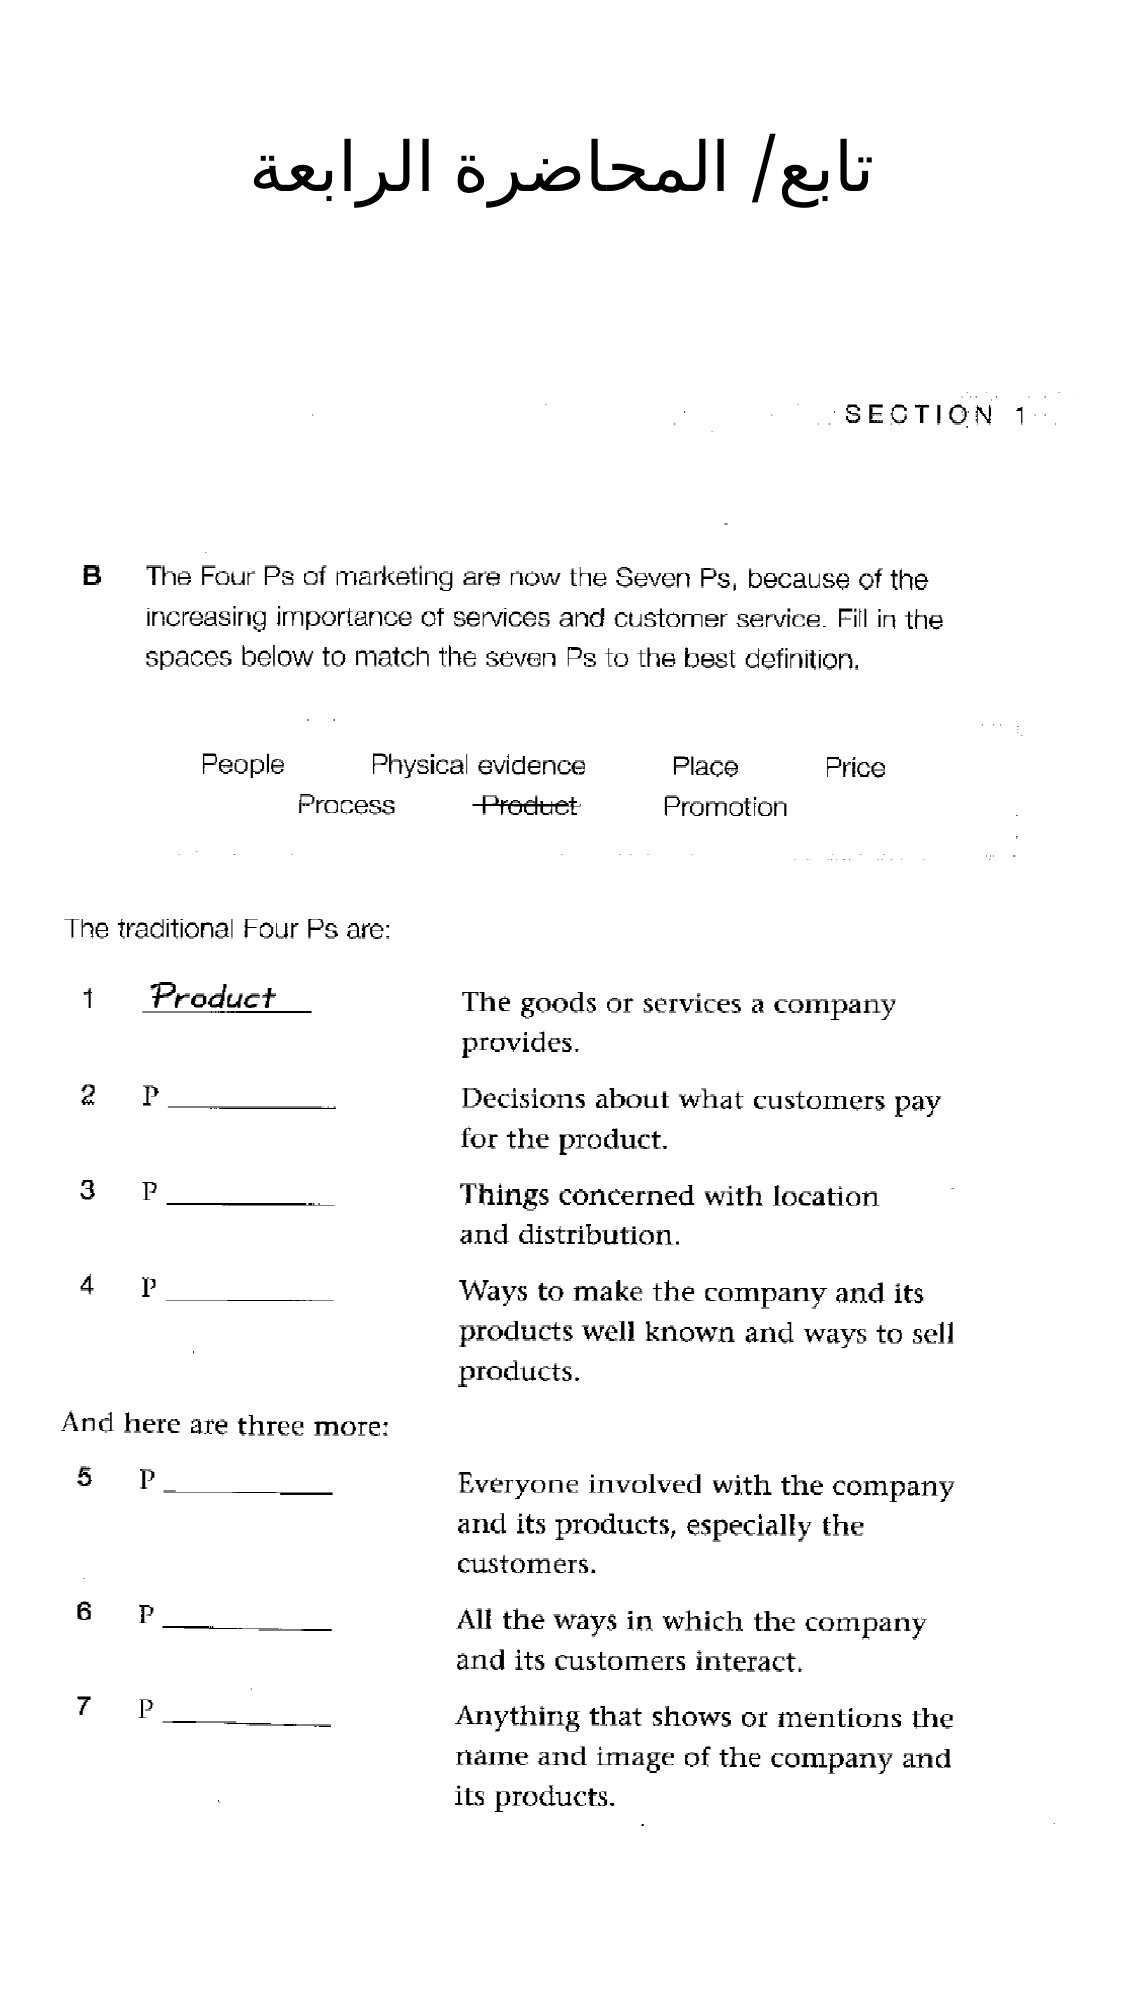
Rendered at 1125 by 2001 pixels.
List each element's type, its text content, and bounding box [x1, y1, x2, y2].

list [44, 389, 1077, 1928]
title تابع/ المحاضرة الرابعة [77, 106, 1048, 233]
